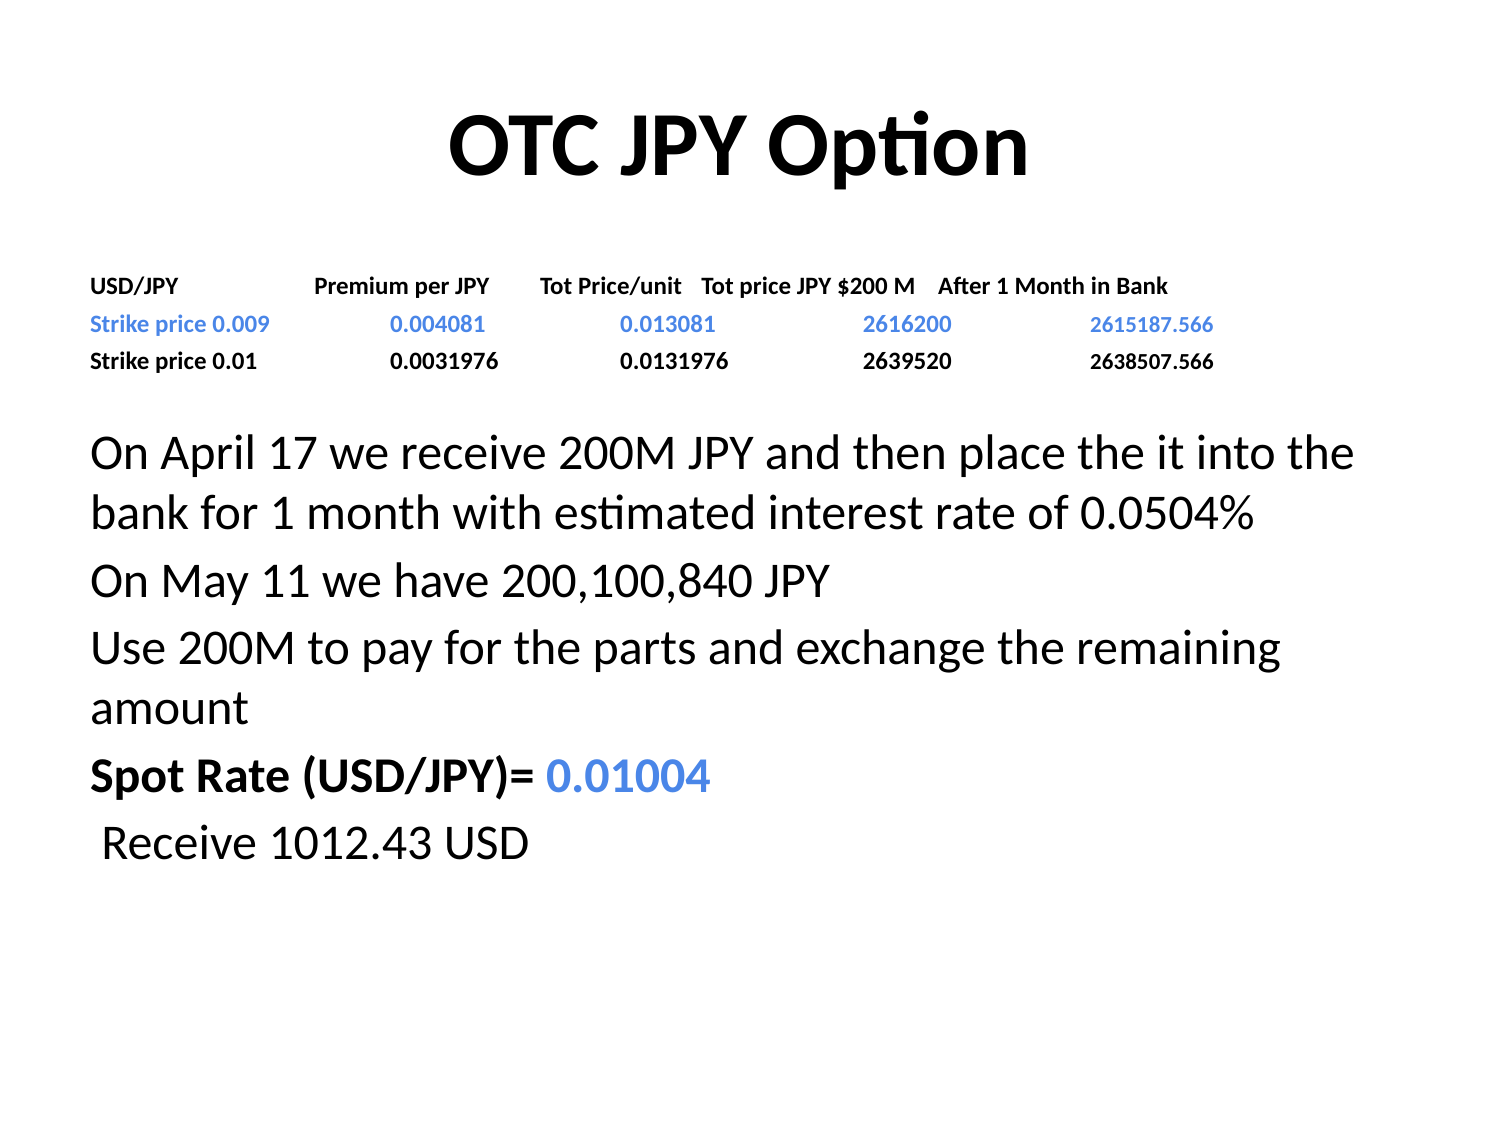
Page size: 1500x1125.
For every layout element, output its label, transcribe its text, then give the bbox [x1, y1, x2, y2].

list USD/JPY Premium per JPY Tot Price/unit Tot price JPY $200 M After 1 Month in Bank Strike price 0.009 0.004081 0.013081 2616200 2615187.566 Strike price 0.01 0.0031976 0.0131976 2639520 2638507.566 On April 17 we receive 200M JPY and then place the it into the bank for 1 month with estimated interest rate of 0.0504% On May 11 we have 200,100,840 JPY Use 200M to pay for the parts and exchange the remaining amount Spot Rate (USD/JPY)= 0.01004 Receive 1012.43 USD [75, 262, 1425, 1005]
title OTC JPY Option [75, 45, 1425, 233]
